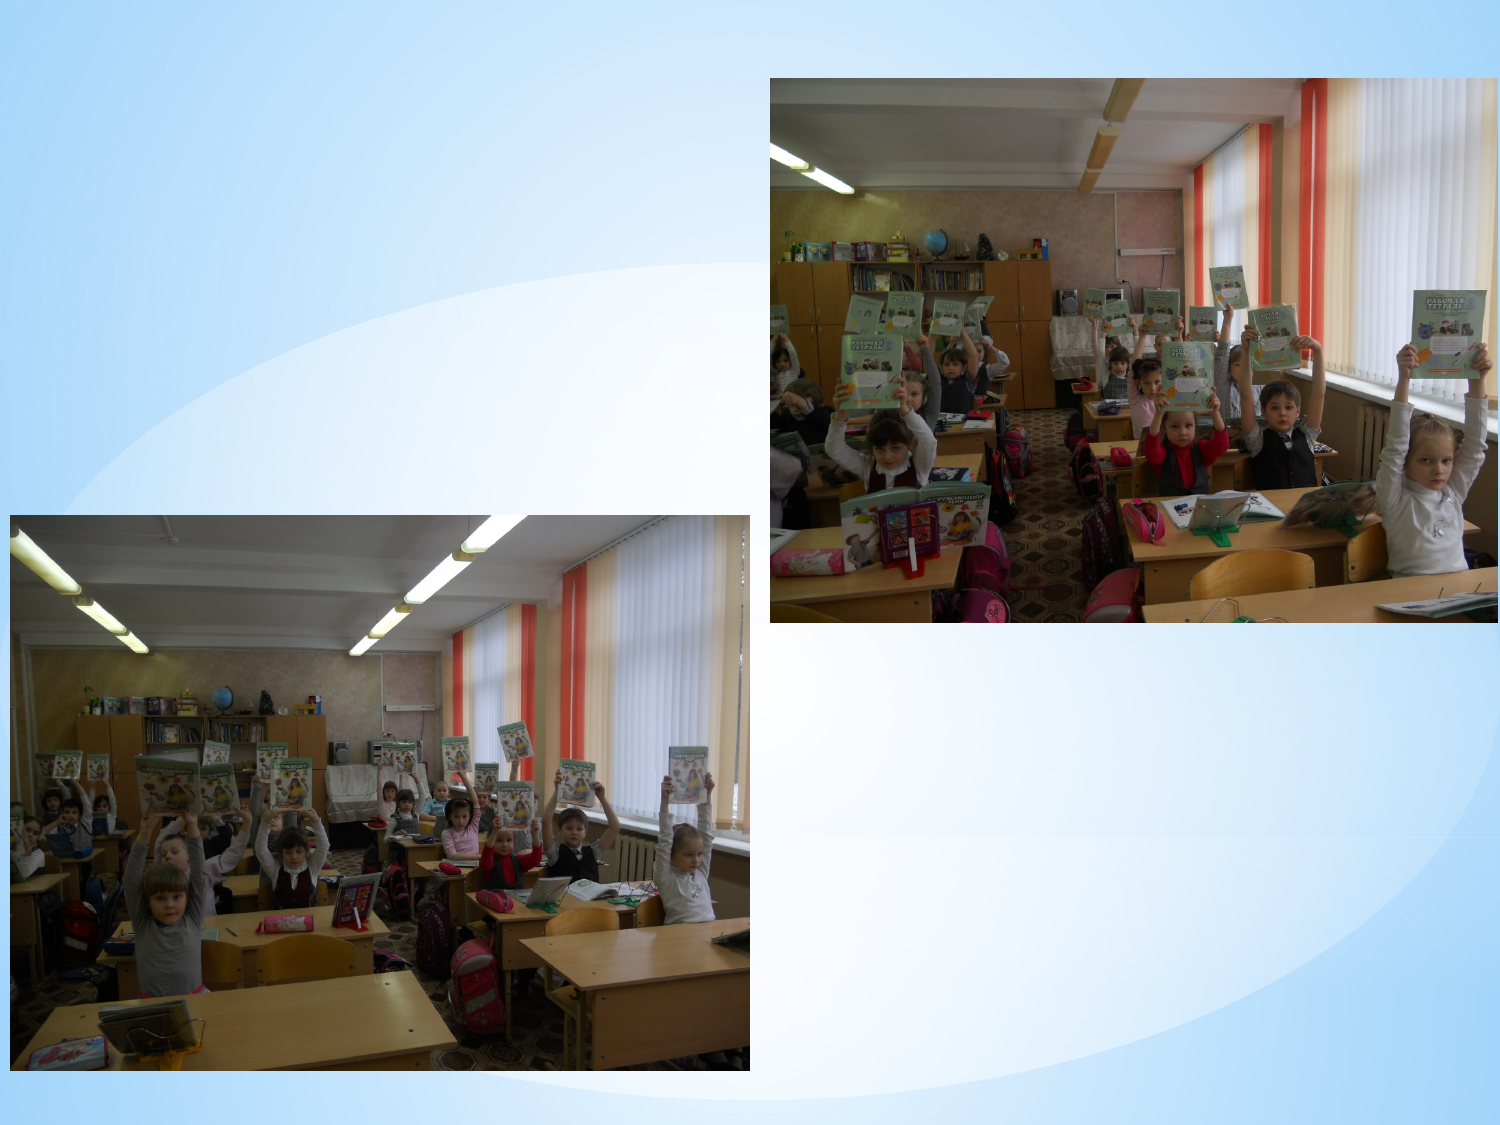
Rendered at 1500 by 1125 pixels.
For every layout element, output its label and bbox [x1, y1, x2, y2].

picture [770, 77, 1498, 624]
list [10, 515, 751, 1071]
